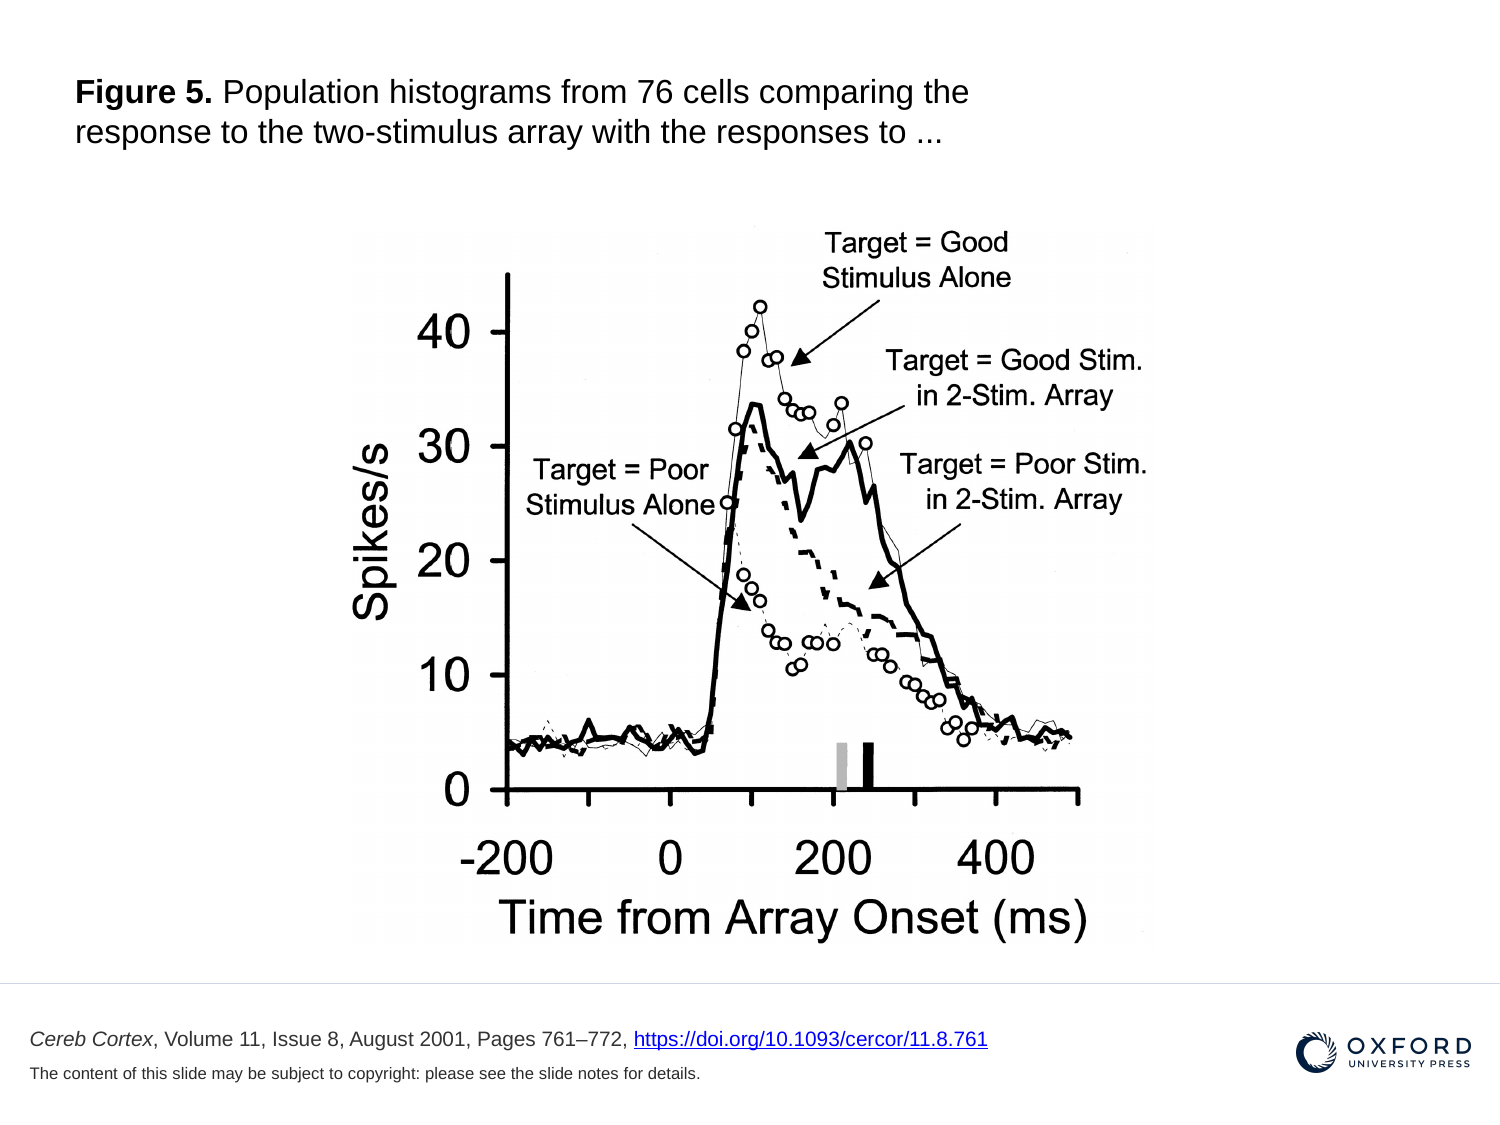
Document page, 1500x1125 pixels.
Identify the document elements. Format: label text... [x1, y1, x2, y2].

title Figure 5. Population histograms from 76 cells comparing the response to the two-stimulus array with the responses to ... [75, 69, 1078, 171]
picture [1296, 1032, 1471, 1073]
picture [345, 224, 1153, 957]
footer Cereb Cortex, Volume 11, Issue 8, August 2001, Pages 761–772, https://doi.org/10.1093/cercor/11.8.761 The content of this slide may be subject to copyright: please see the slide notes for details. [0, 983, 1260, 1125]
